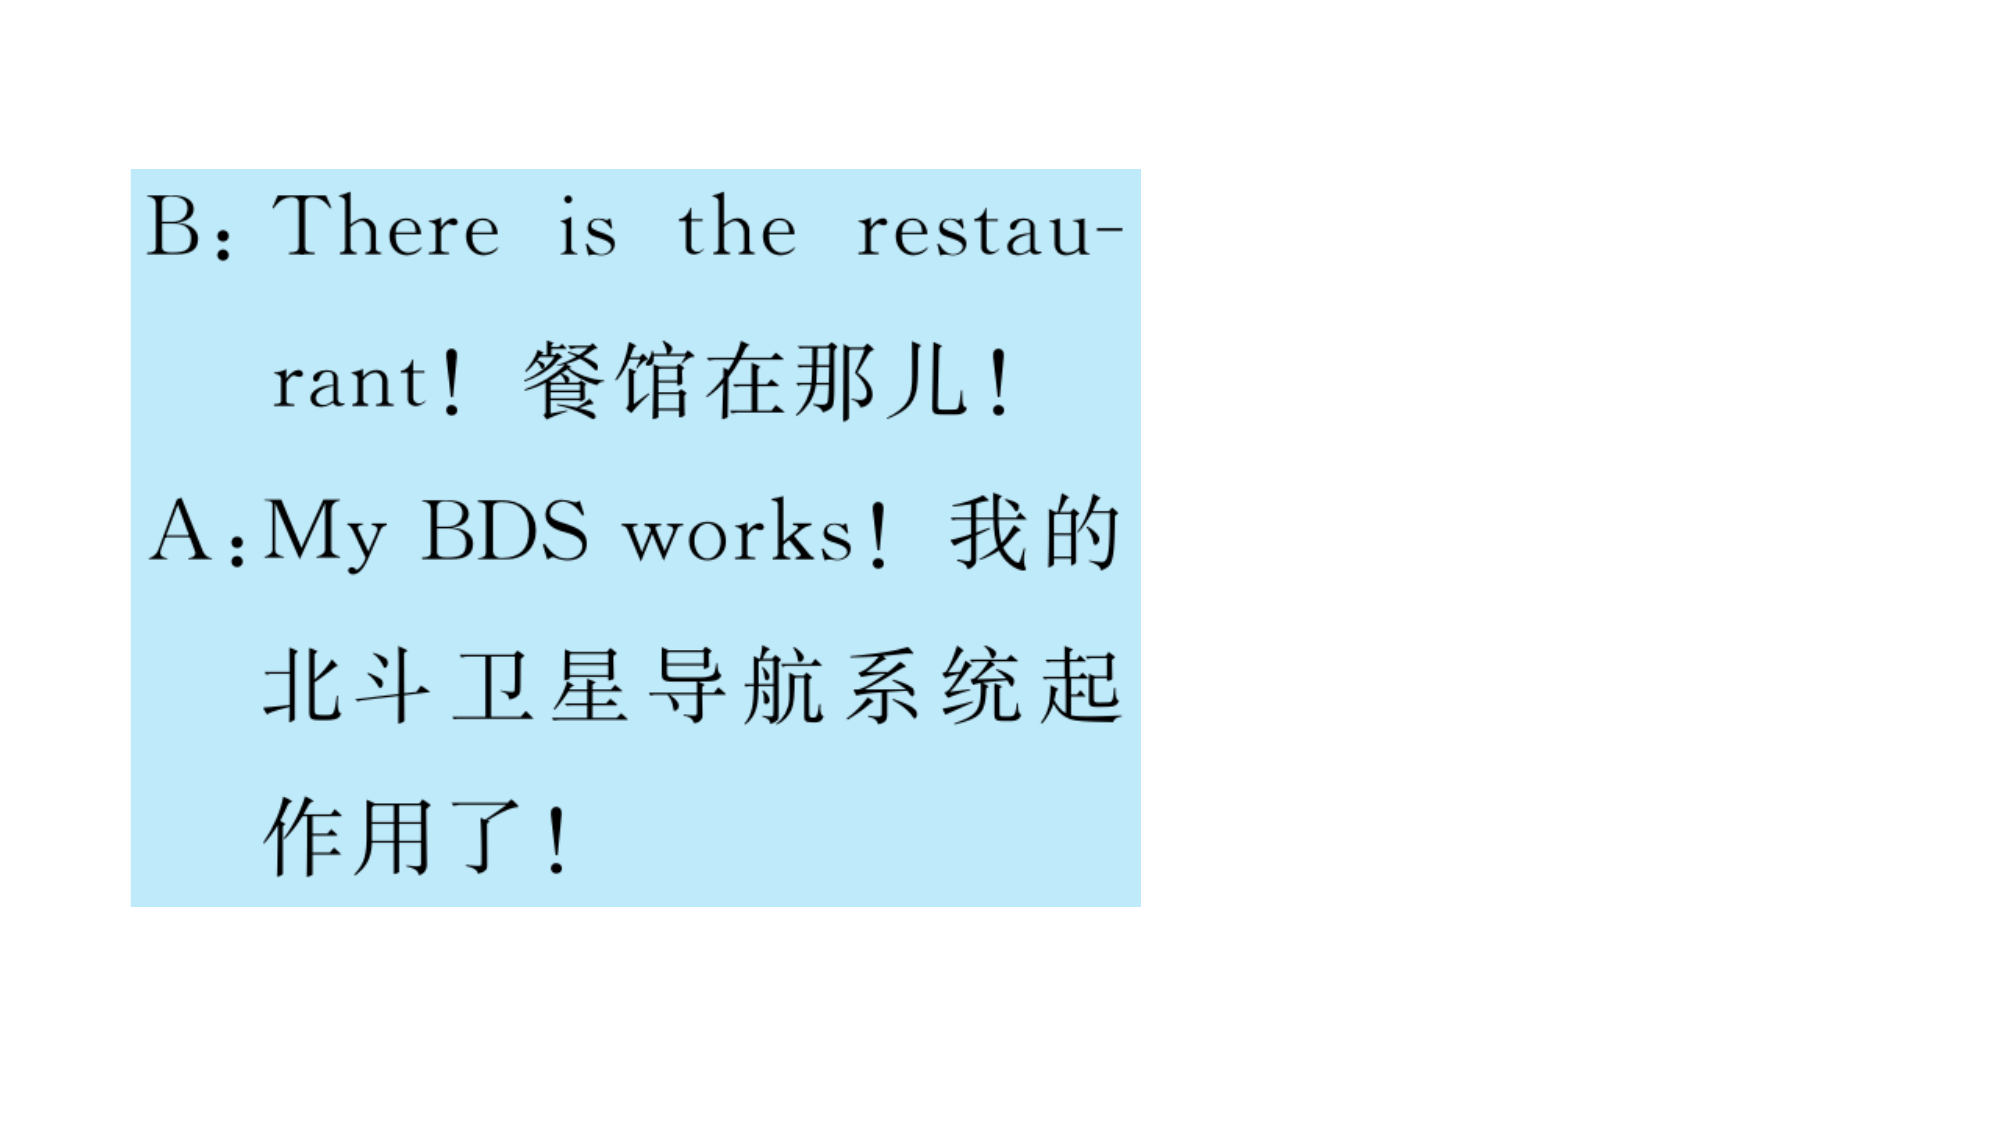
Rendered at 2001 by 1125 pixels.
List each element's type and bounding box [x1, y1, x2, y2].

picture [122, 169, 1141, 907]
